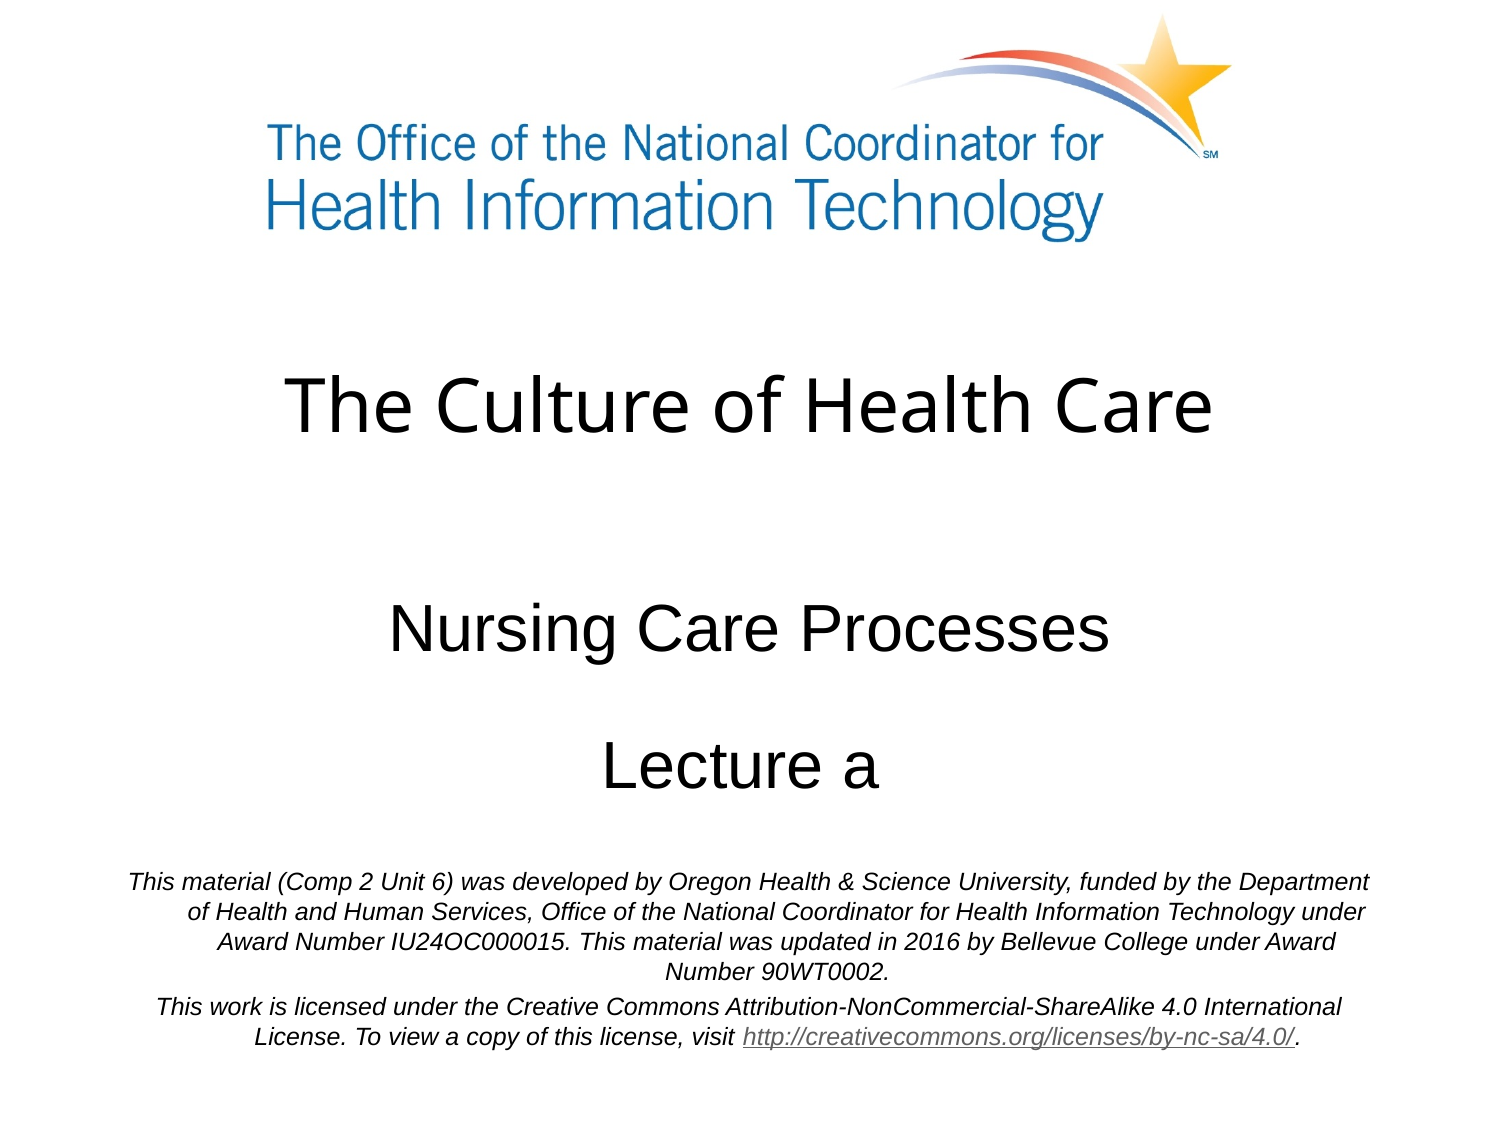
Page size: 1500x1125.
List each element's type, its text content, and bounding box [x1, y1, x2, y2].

title The Culture of Health Care [0, 349, 1500, 563]
list Nursing Care Processes [225, 577, 1275, 703]
picture [252, 5, 1247, 250]
list Lecture a [225, 714, 1275, 815]
list This material (Comp 2 Unit 6) was developed by Oregon Health & Science University, funded by the Department of Health and Human Services, Office of the National Coordinator for Health Information Technology under Award Number IU24OC000015. This material was updated in 2016 by Bellevue College under Award Number 90WT0002. This work is licensed under the Creative Commons Attribution-NonCommercial-ShareAlike 4.0 International License. To view a copy of this license, visit http://creativecommons.org/licenses/by-nc-sa/4.0/. [112, 858, 1388, 1082]
